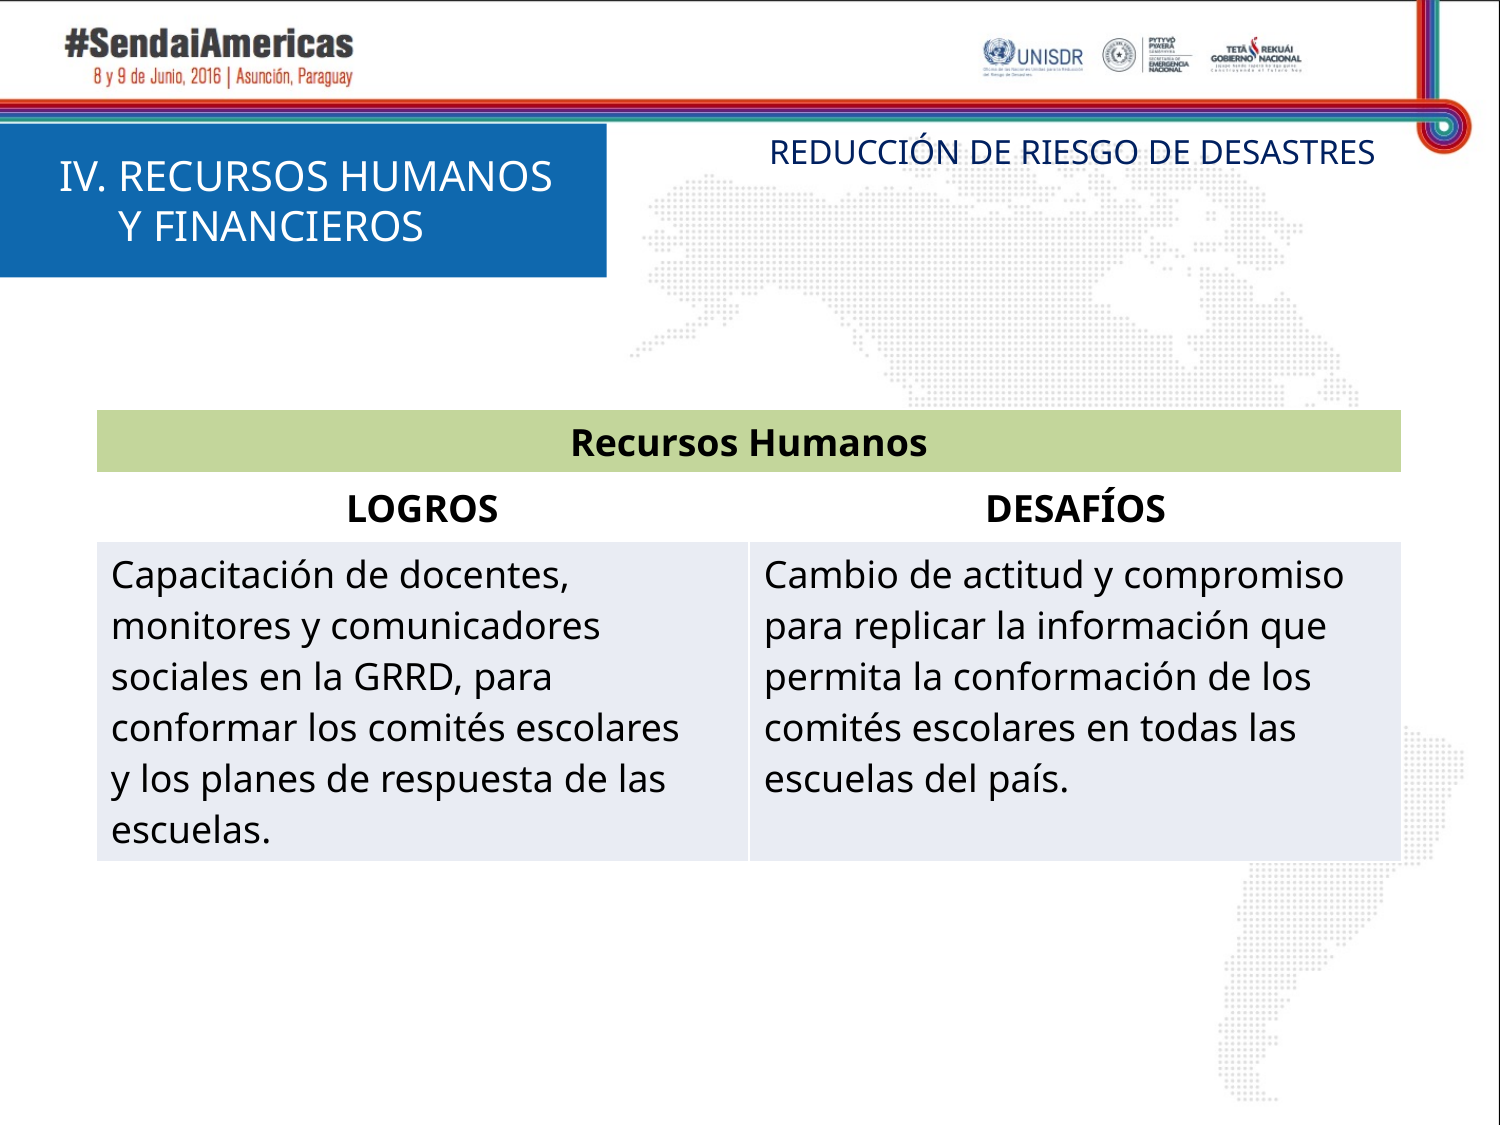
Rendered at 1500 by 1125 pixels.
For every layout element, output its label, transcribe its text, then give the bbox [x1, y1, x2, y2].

text_box [0, 121, 609, 280]
text_box REDUCCIÓN DE RIESGO DE DESASTRES [686, 123, 1400, 179]
table_cell Capacitación de docentes, monitores y comunicadores sociales en la GRRD, para conformar los comités escolares y los planes de respuesta de las escuelas. [97, 542, 748, 861]
table_cell DESAFÍOS [750, 478, 1401, 540]
picture [0, 0, 1500, 1125]
text_box IV. RECURSOS HUMANOS Y FINANCIEROS [44, 142, 607, 257]
table_header Recursos Humanos [97, 410, 1401, 472]
table_cell LOGROS [97, 478, 748, 540]
table_cell Cambio de actitud y compromiso para replicar la información que permita la conformación de los comités escolares en todas las escuelas del país. [750, 542, 1401, 861]
